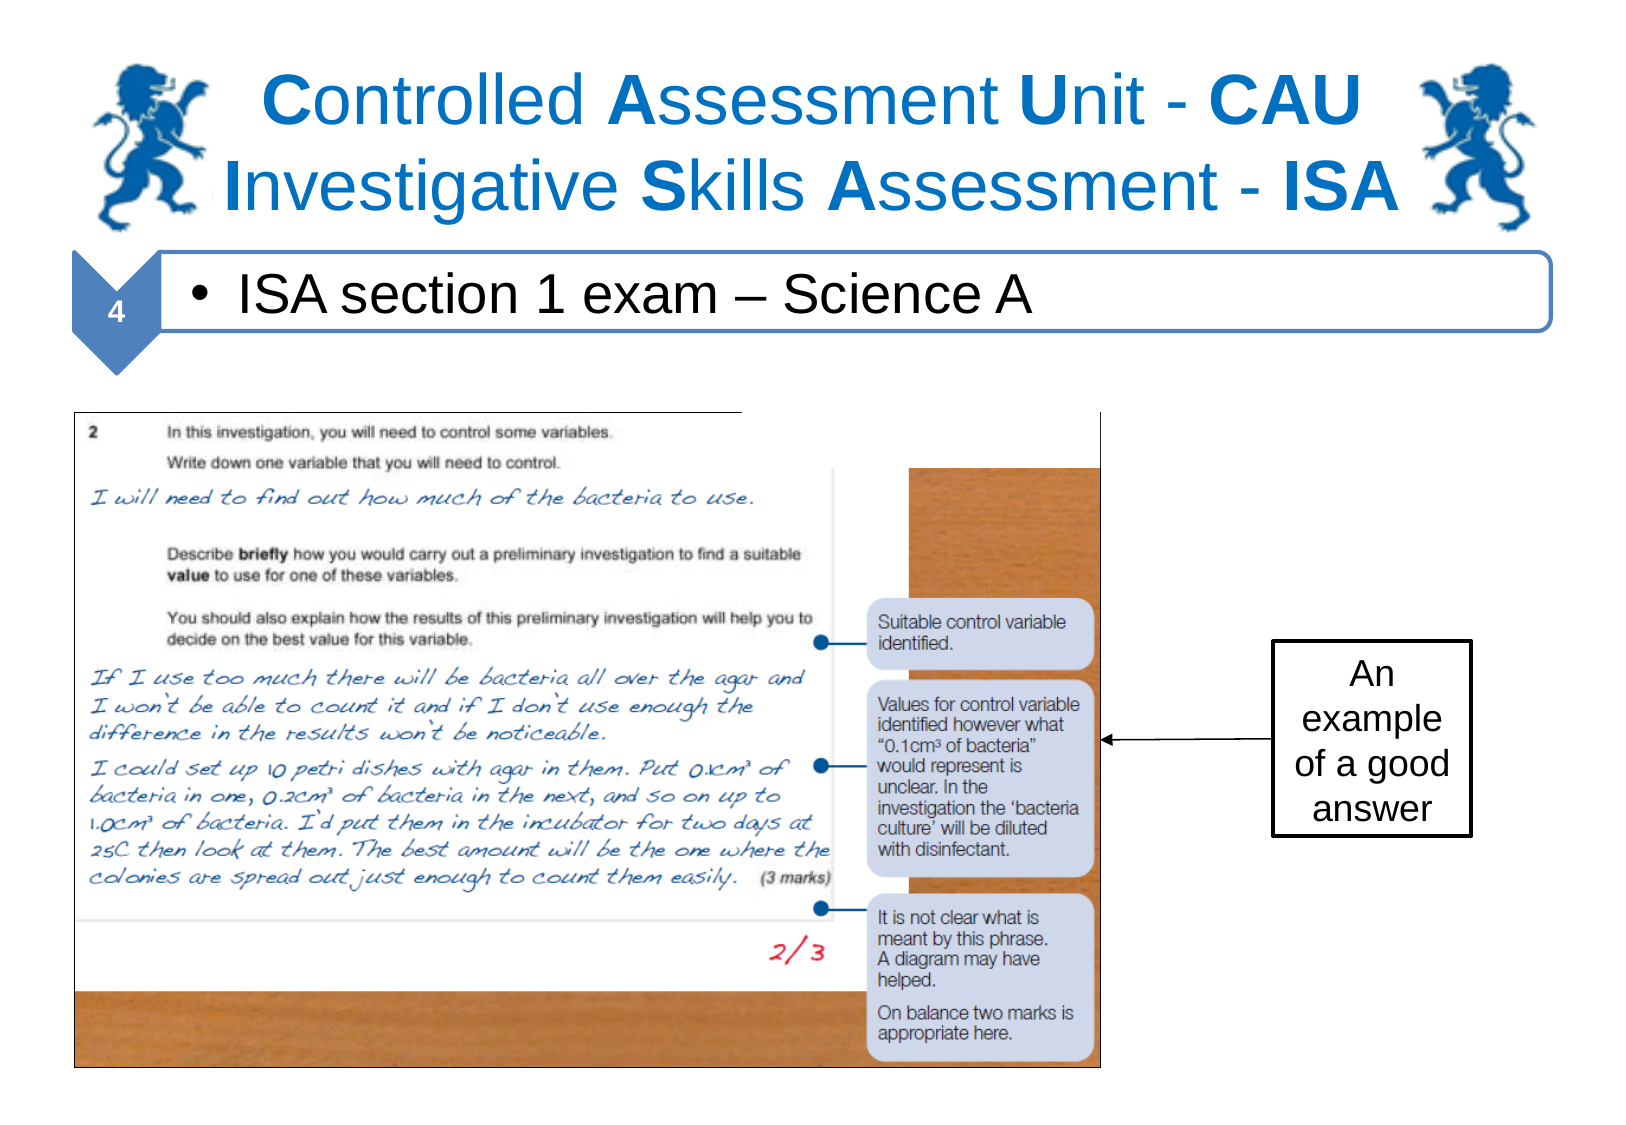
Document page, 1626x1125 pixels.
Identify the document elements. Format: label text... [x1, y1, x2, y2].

picture [1416, 58, 1572, 237]
text_box An example of a good answer [1271, 639, 1473, 838]
picture [58, 58, 213, 237]
title Controlled Assessment Unit - CAU Investigative Skills Assessment - ISA [81, 45, 1544, 233]
picture [73, 411, 1101, 1068]
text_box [73, 251, 160, 374]
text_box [159, 251, 1551, 332]
